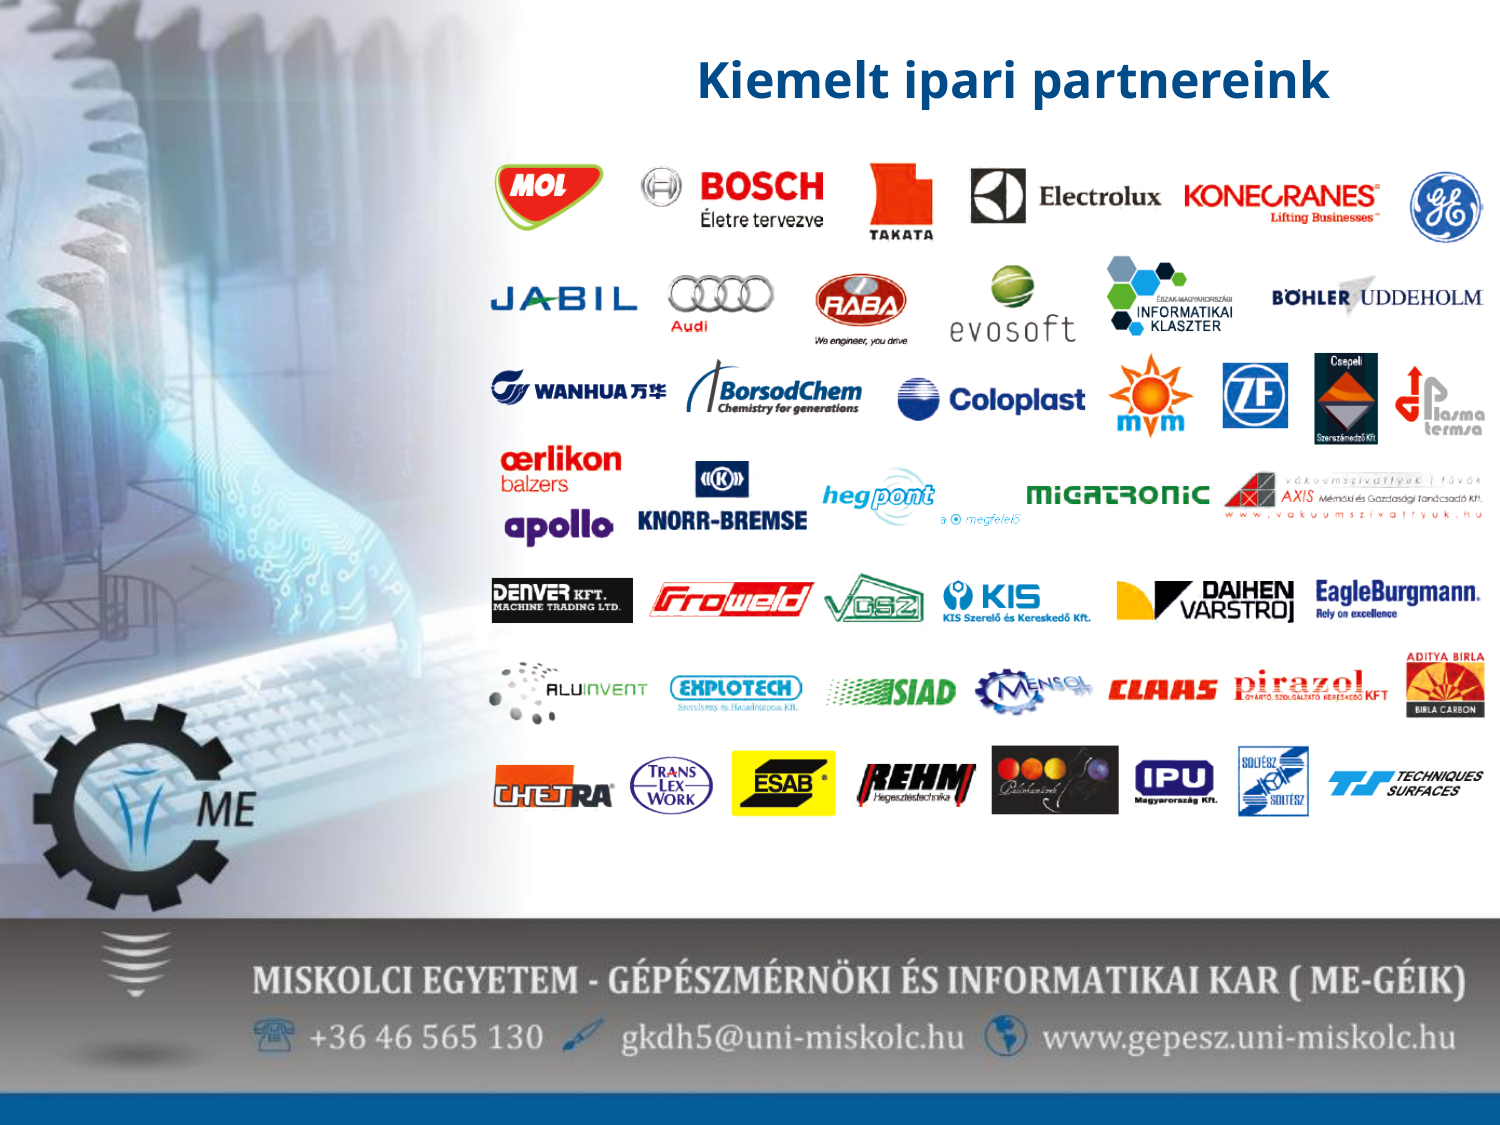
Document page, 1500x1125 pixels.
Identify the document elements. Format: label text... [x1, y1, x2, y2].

picture [0, 0, 1500, 1125]
title Kiemelt ipari partnereink [526, 0, 1500, 156]
